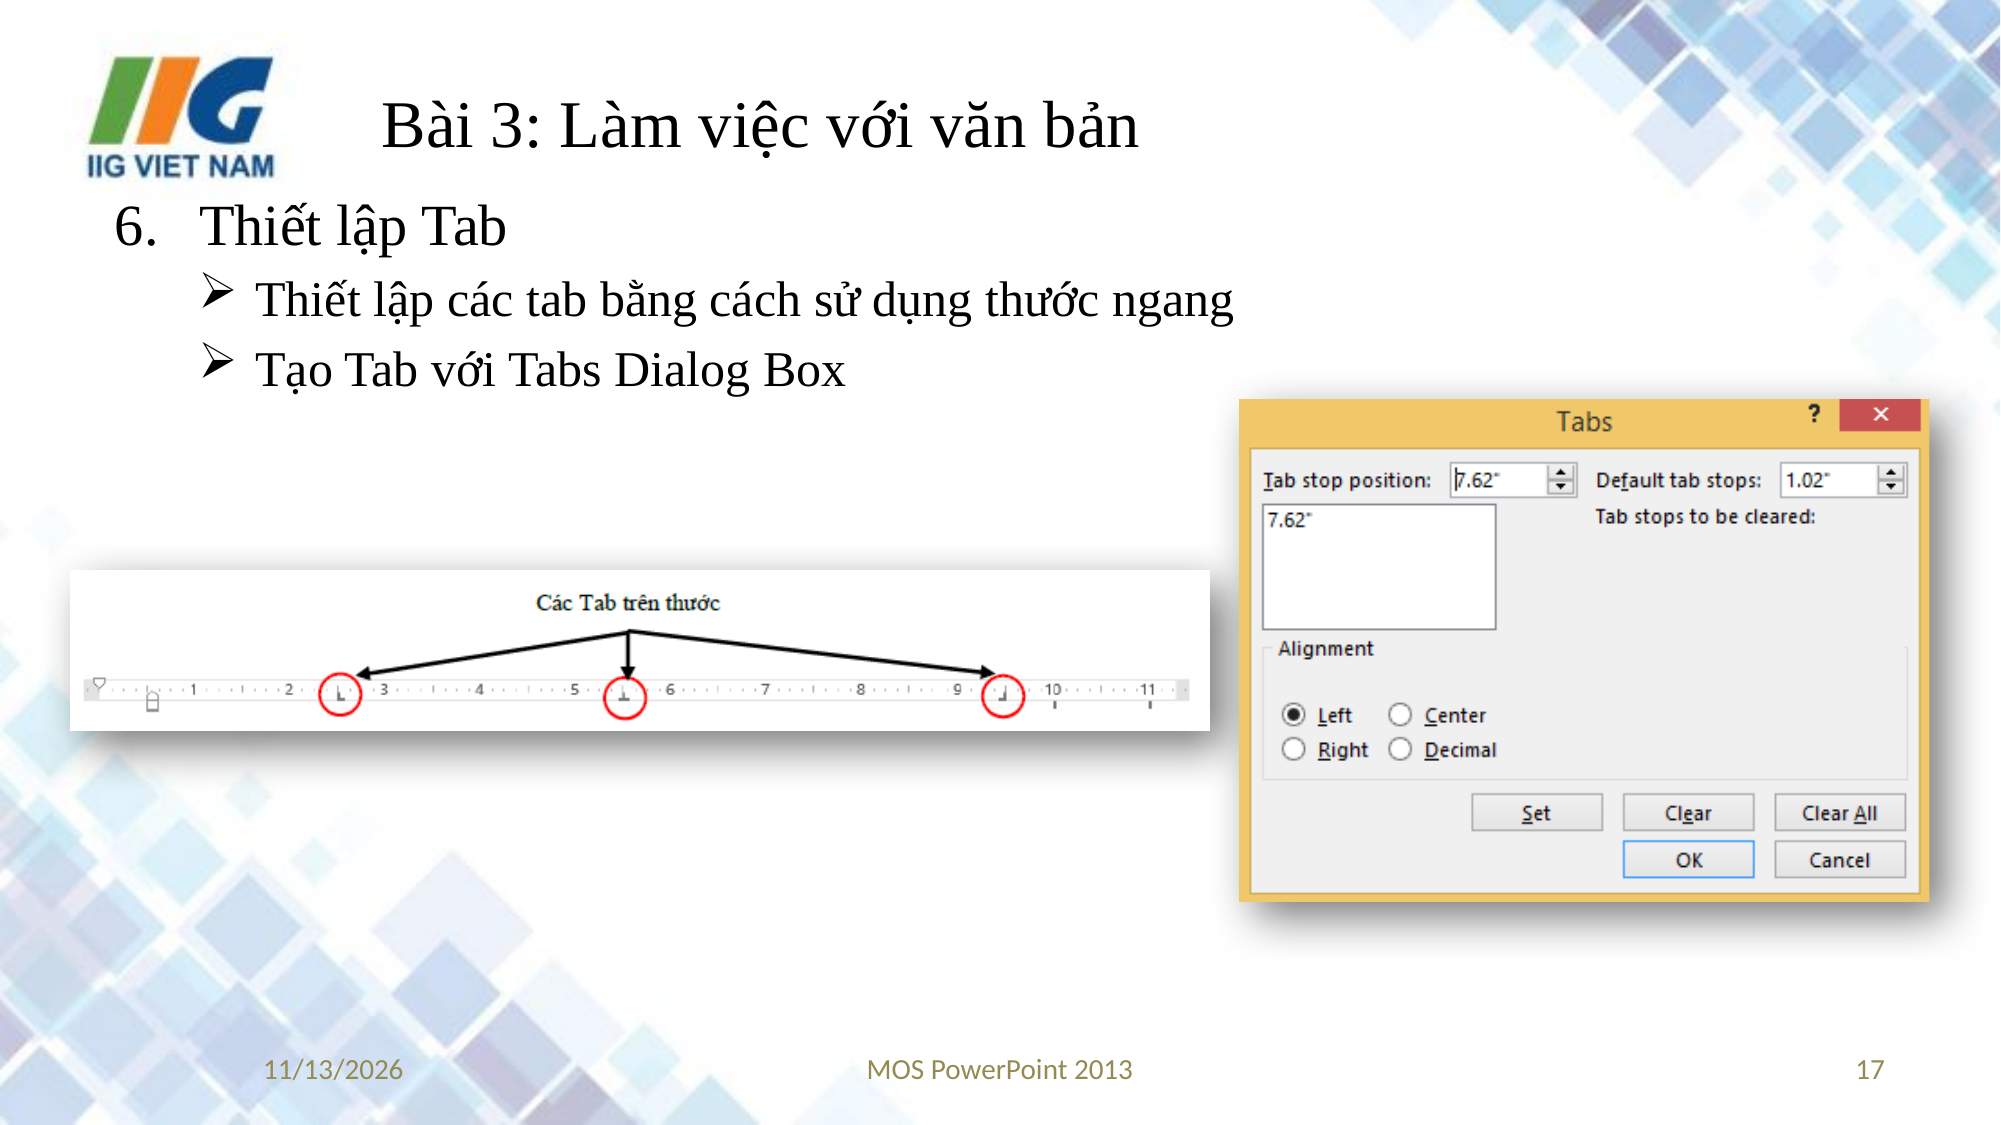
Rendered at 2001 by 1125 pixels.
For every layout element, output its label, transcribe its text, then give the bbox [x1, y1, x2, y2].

slide_number 17 [1433, 1042, 1900, 1103]
title Bài 3: Làm việc với văn bản [366, 62, 1900, 179]
footer MOS PowerPoint 2013 [683, 1042, 1317, 1103]
list Thiết lập Tab Thiết lập các tab bằng cách sử dụng thước ngang Tạo Tab với Tabs Dialog Box [99, 179, 1900, 555]
picture [0, 0, 2001, 1125]
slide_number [99, 1042, 567, 1103]
list Thiết lập Tab Thiết lập các tab bằng cách sử dụng thước ngang Tạo Tab với Tabs Dialog Box [99, 779, 1900, 1043]
